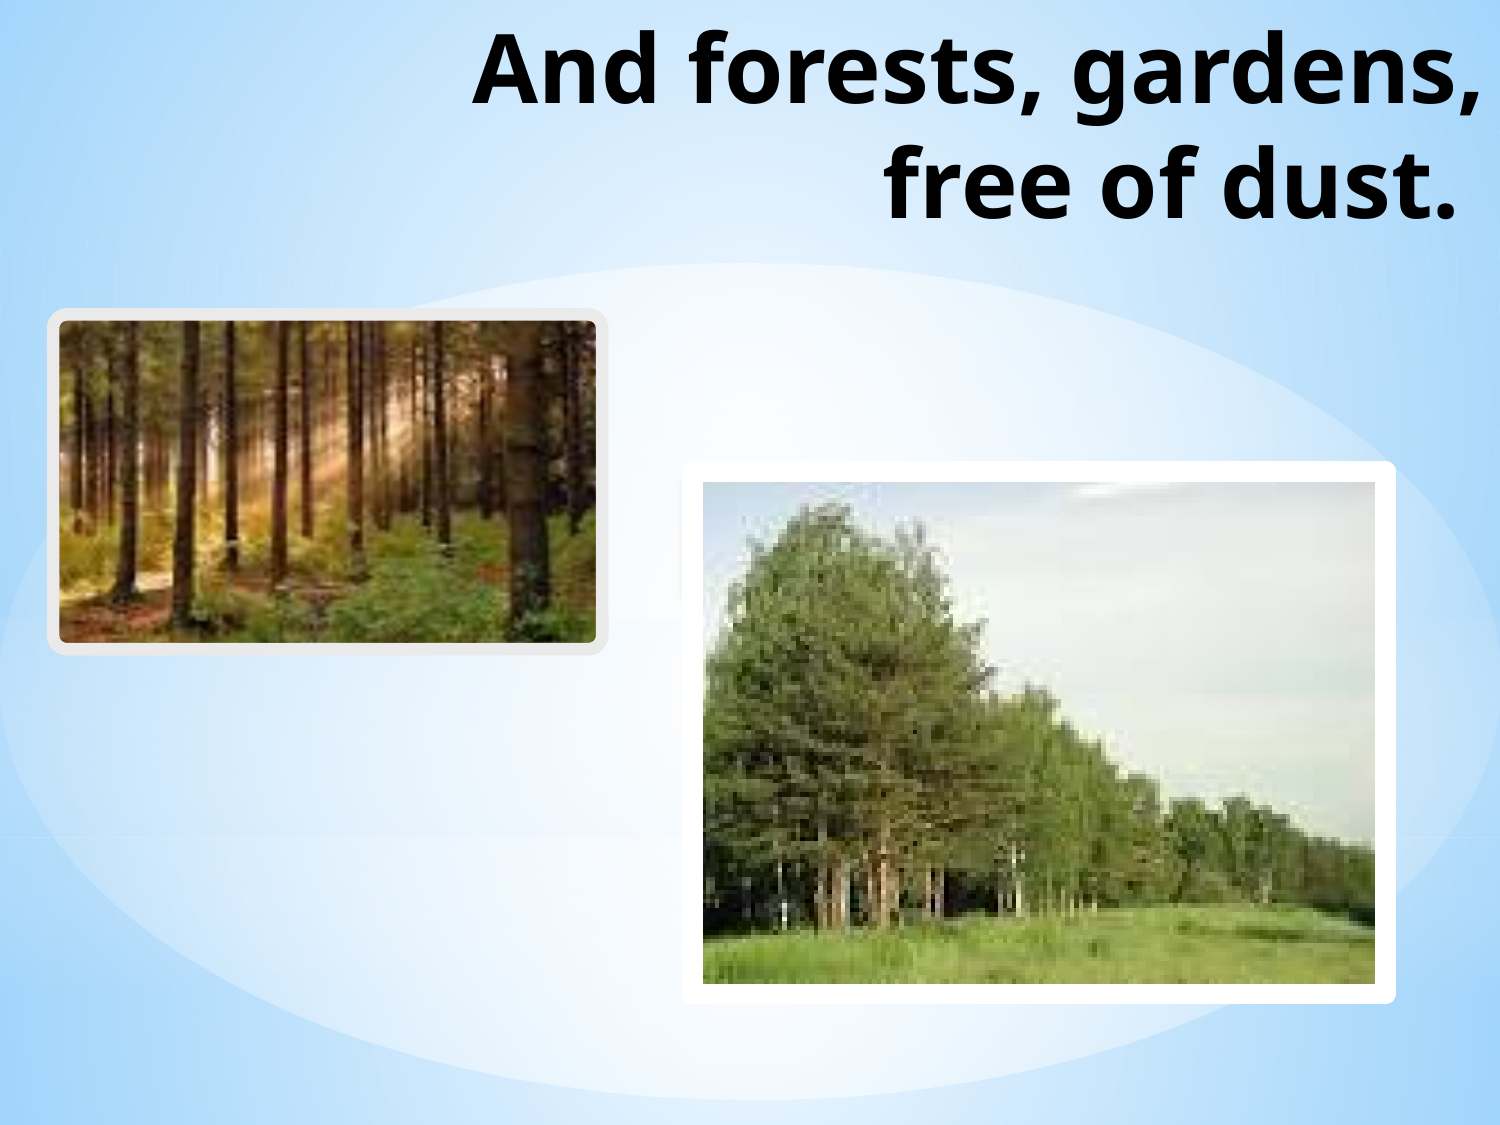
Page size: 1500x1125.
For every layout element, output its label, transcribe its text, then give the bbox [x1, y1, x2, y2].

picture [702, 481, 1376, 984]
title And forests, gardens, free of dust. [431, 0, 1500, 188]
picture [52, 314, 603, 650]
